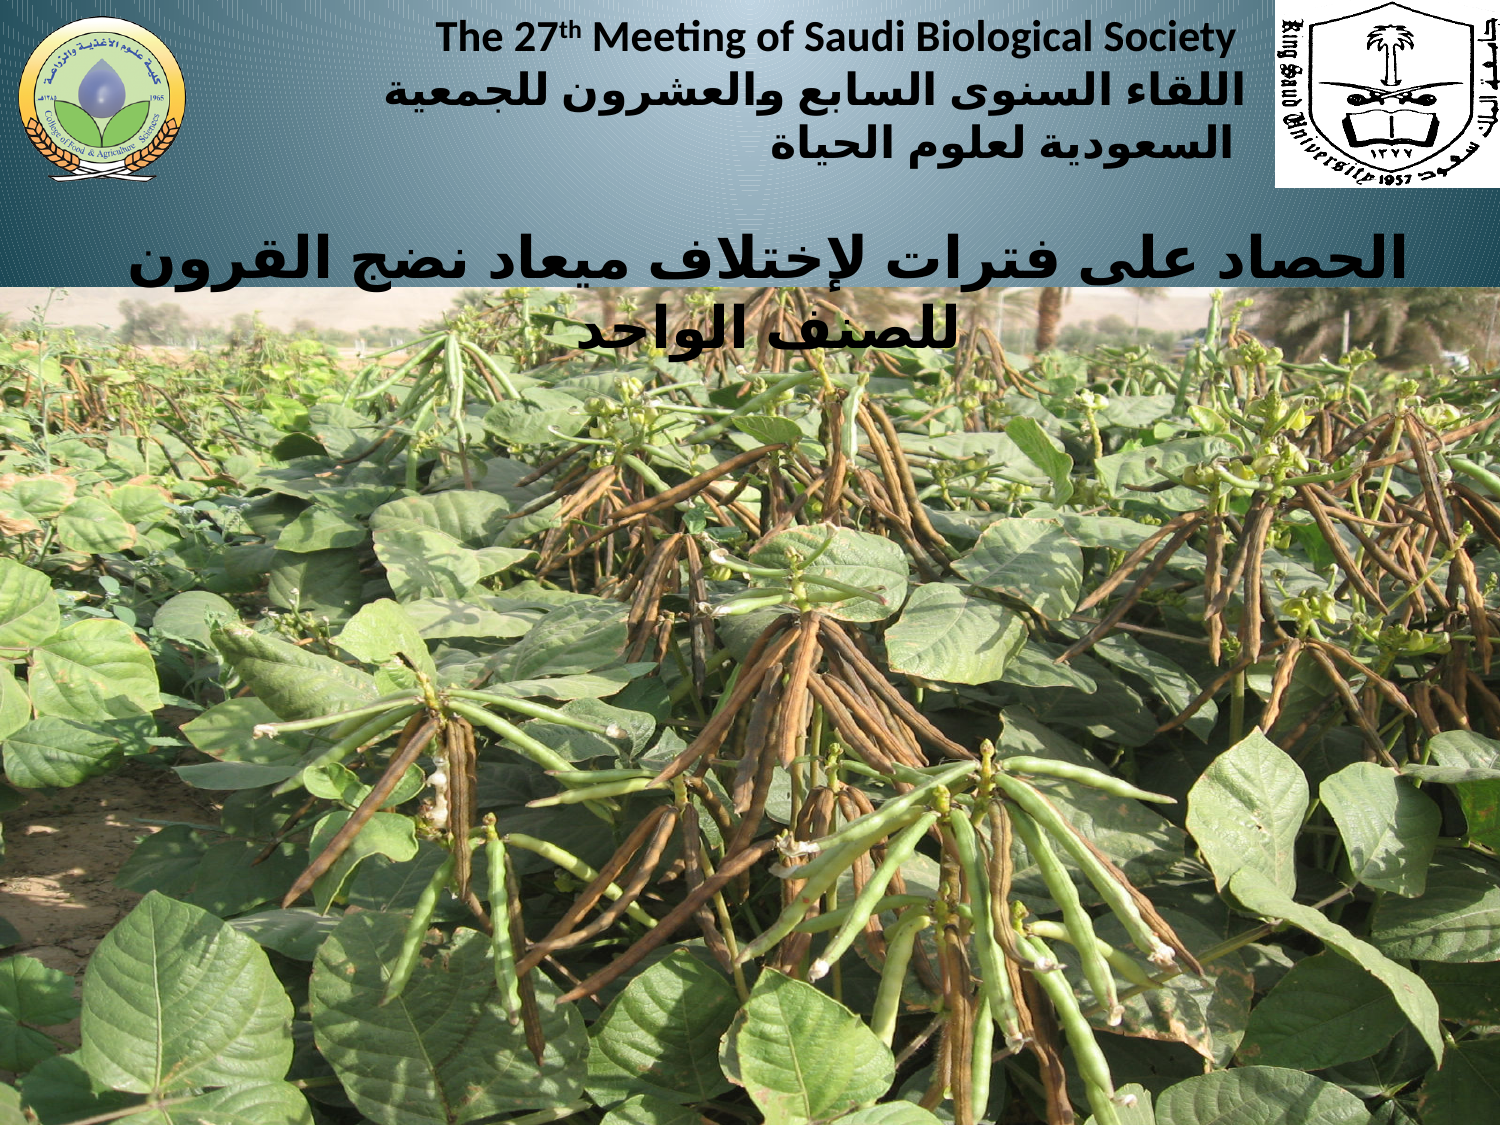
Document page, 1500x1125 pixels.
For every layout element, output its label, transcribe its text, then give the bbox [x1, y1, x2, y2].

title The 27th Meeting of Saudi Biological Society اللقاء السنوى السابع والعشرون للجمعية السعودية لعلوم الحياة [201, 0, 1263, 175]
text_box الحصاد على فترات لإختلاف ميعاد نضج القرون للصنف الواحد [37, 212, 1500, 286]
picture [0, 287, 1500, 1125]
picture [0, 0, 201, 201]
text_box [1274, 0, 1500, 188]
